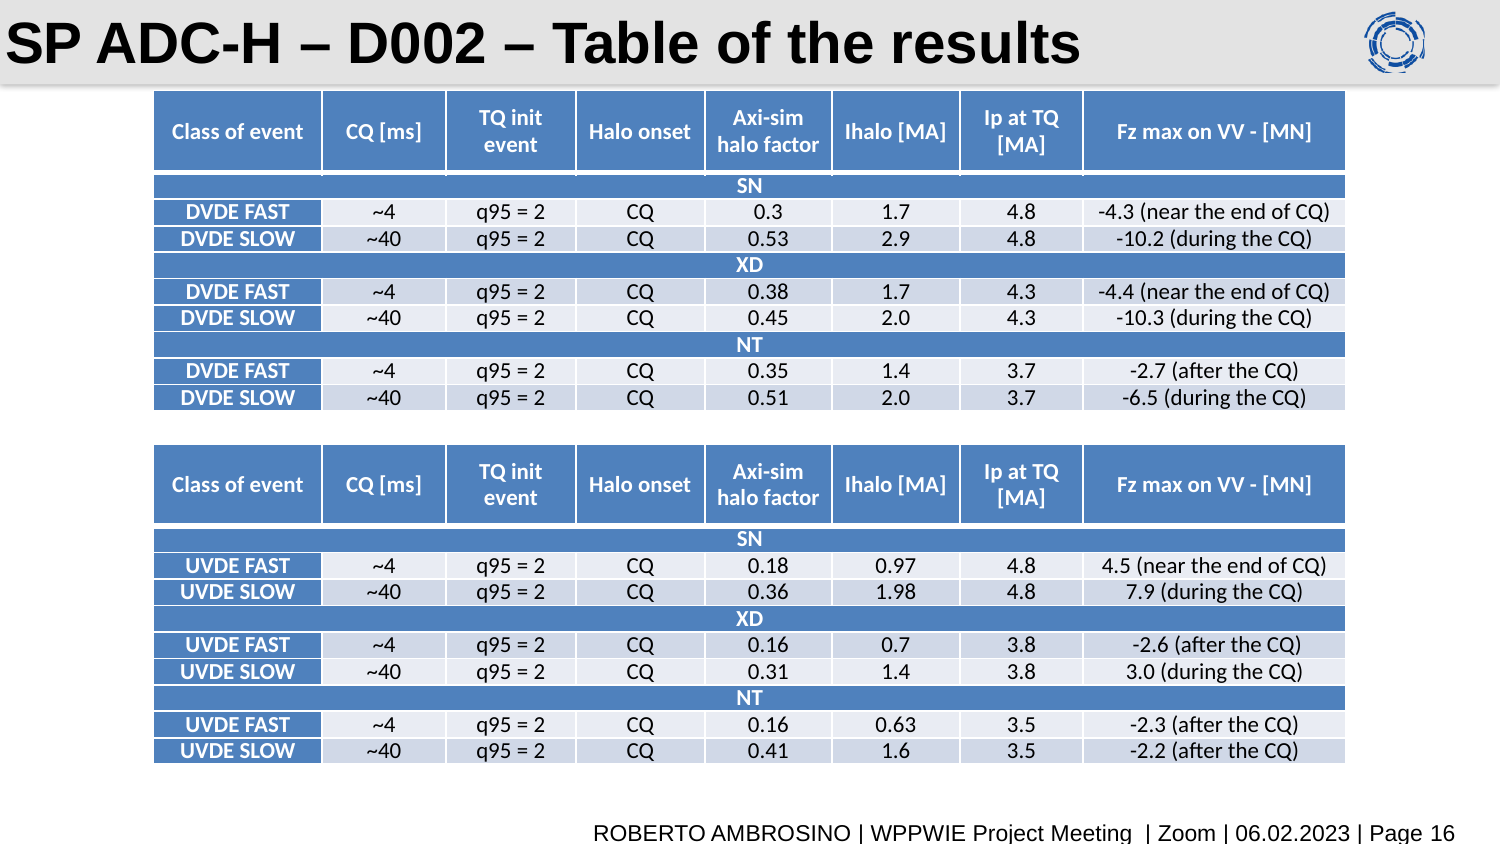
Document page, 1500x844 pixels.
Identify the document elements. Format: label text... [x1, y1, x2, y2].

table_cell ~40 [323, 659, 445, 684]
table_cell 3.5 [961, 712, 1082, 737]
table_cell -10.3 (during the CQ) [1084, 306, 1345, 331]
table_cell 4.5 (near the end of CQ) [1084, 553, 1345, 578]
table_cell CQ [577, 359, 704, 384]
table_header Halo onset [577, 91, 704, 170]
table_cell SN [154, 529, 1345, 552]
table_cell ~4 [323, 712, 445, 737]
table_cell 4.3 [961, 306, 1082, 331]
table_cell CQ [577, 553, 704, 578]
table_cell q95 = 2 [447, 712, 575, 737]
table_cell DVDE SLOW [154, 227, 321, 251]
table_cell 3.0 (during the CQ) [1084, 659, 1345, 684]
title SP ADC-H – D002 – Table of the results [0, 13, 1306, 70]
table_cell 0.51 [706, 385, 831, 410]
table_cell -2.2 (after the CQ) [1084, 739, 1345, 763]
table_cell ~40 [323, 227, 445, 251]
table_cell ~40 [323, 385, 445, 410]
table_cell 2.0 [833, 306, 959, 331]
table_cell NT [154, 332, 1345, 357]
table_cell UVDE FAST [154, 712, 321, 737]
table_cell 1.4 [833, 659, 959, 684]
table_cell CQ [577, 712, 704, 737]
table_cell CQ [577, 200, 704, 225]
table_cell NT [154, 686, 1345, 710]
table_cell 0.16 [706, 712, 831, 737]
table_cell UVDE SLOW [154, 739, 321, 763]
table_cell DVDE SLOW [154, 385, 321, 410]
table_cell 1.7 [833, 200, 959, 225]
table_cell SN [154, 175, 1345, 198]
table_cell 4.8 [961, 227, 1082, 251]
table_cell 3.7 [961, 359, 1082, 384]
table_cell ~4 [323, 633, 445, 658]
table_header Ip at TQ [MA] [961, 91, 1082, 170]
table_cell 3.8 [961, 659, 1082, 684]
table_cell 0.31 [706, 659, 831, 684]
table_cell 0.63 [833, 712, 959, 737]
table_cell -2.6 (after the CQ) [1084, 633, 1345, 658]
table_cell CQ [577, 227, 704, 251]
table_cell ~40 [323, 306, 445, 331]
table_cell -10.2 (during the CQ) [1084, 227, 1345, 251]
table_cell CQ [577, 279, 704, 304]
table_header Axi-sim halo factor [706, 445, 831, 523]
table_header Axi-sim halo factor [706, 91, 831, 170]
table_cell 0.45 [706, 306, 831, 331]
table_cell 0.38 [706, 279, 831, 304]
table_cell 0.35 [706, 359, 831, 384]
table_cell 0.18 [706, 553, 831, 578]
table_cell q95 = 2 [447, 359, 575, 384]
table_cell 0.3 [706, 200, 831, 225]
table_cell 0.53 [706, 227, 831, 251]
table_cell 0.97 [833, 553, 959, 578]
table_cell q95 = 2 [447, 659, 575, 684]
table_cell UVDE SLOW [154, 659, 321, 684]
table_cell CQ [577, 739, 704, 763]
table_cell -2.7 (after the CQ) [1084, 359, 1345, 384]
table_header Class of event [154, 445, 321, 523]
table_cell 0.16 [706, 633, 831, 658]
table_header Ihalo [MA] [833, 91, 959, 170]
table_cell -2.3 (after the CQ) [1084, 712, 1345, 737]
table_cell q95 = 2 [447, 227, 575, 251]
table_header TQ init event [447, 445, 575, 523]
table_cell -6.5 (during the CQ) [1084, 385, 1345, 410]
table_header Class of event [154, 91, 321, 170]
table_cell ~4 [323, 200, 445, 225]
footer ROBERTO AMBROSINO | WPPWIE Project Meeting | Zoom | 06.02.2023 | Page 16 [118, 811, 1471, 844]
table_cell 3.5 [961, 739, 1082, 763]
table_cell ~40 [323, 739, 445, 763]
table_cell ~40 [323, 580, 445, 605]
table_cell 1.98 [833, 580, 959, 605]
table_header Fz max on VV - [MN] [1084, 445, 1345, 523]
table_cell CQ [577, 306, 704, 331]
table_cell q95 = 2 [447, 385, 575, 410]
table_cell 4.3 [961, 279, 1082, 304]
table_cell q95 = 2 [447, 279, 575, 304]
table_cell 7.9 (during the CQ) [1084, 580, 1345, 605]
table_cell DVDE FAST [154, 359, 321, 384]
table_cell DVDE FAST [154, 279, 321, 304]
table_cell 2.9 [833, 227, 959, 251]
table_cell 3.7 [961, 385, 1082, 410]
table_header CQ [ms] [323, 445, 445, 523]
table_header Fz max on VV - [MN] [1084, 91, 1345, 170]
table_cell CQ [577, 580, 704, 605]
table_cell 2.0 [833, 385, 959, 410]
table_cell q95 = 2 [447, 633, 575, 658]
table_cell -4.3 (near the end of CQ) [1084, 200, 1345, 225]
table_cell CQ [577, 659, 704, 684]
table_cell CQ [577, 385, 704, 410]
table_header Ihalo [MA] [833, 445, 959, 523]
table_header TQ init event [447, 91, 575, 170]
table_cell 0.41 [706, 739, 831, 763]
table_cell -4.4 (near the end of CQ) [1084, 279, 1345, 304]
table_cell 4.8 [961, 553, 1082, 578]
table_cell 4.8 [961, 580, 1082, 605]
table_cell 0.7 [833, 633, 959, 658]
table_cell ~4 [323, 553, 445, 578]
table_cell 1.6 [833, 739, 959, 763]
table_cell 1.7 [833, 279, 959, 304]
table_cell XD [154, 606, 1345, 631]
table_cell q95 = 2 [447, 580, 575, 605]
table_cell UVDE SLOW [154, 580, 321, 605]
table_cell q95 = 2 [447, 306, 575, 331]
table_header Ip at TQ [MA] [961, 445, 1082, 523]
table_cell q95 = 2 [447, 200, 575, 225]
table_header Halo onset [577, 445, 704, 523]
table_cell DVDE FAST [154, 200, 321, 225]
table_cell 1.4 [833, 359, 959, 384]
table_cell UVDE FAST [154, 633, 321, 658]
table_cell q95 = 2 [447, 553, 575, 578]
table_cell XD [154, 253, 1345, 278]
table_cell 0.36 [706, 580, 831, 605]
table_header CQ [ms] [323, 91, 445, 170]
table_cell ~4 [323, 279, 445, 304]
table_cell UVDE FAST [154, 553, 321, 578]
table_cell 3.8 [961, 633, 1082, 658]
table_cell CQ [577, 633, 704, 658]
table_cell 4.8 [961, 200, 1082, 225]
table_cell q95 = 2 [447, 739, 575, 763]
table_cell ~4 [323, 359, 445, 384]
table_cell DVDE SLOW [154, 306, 321, 331]
